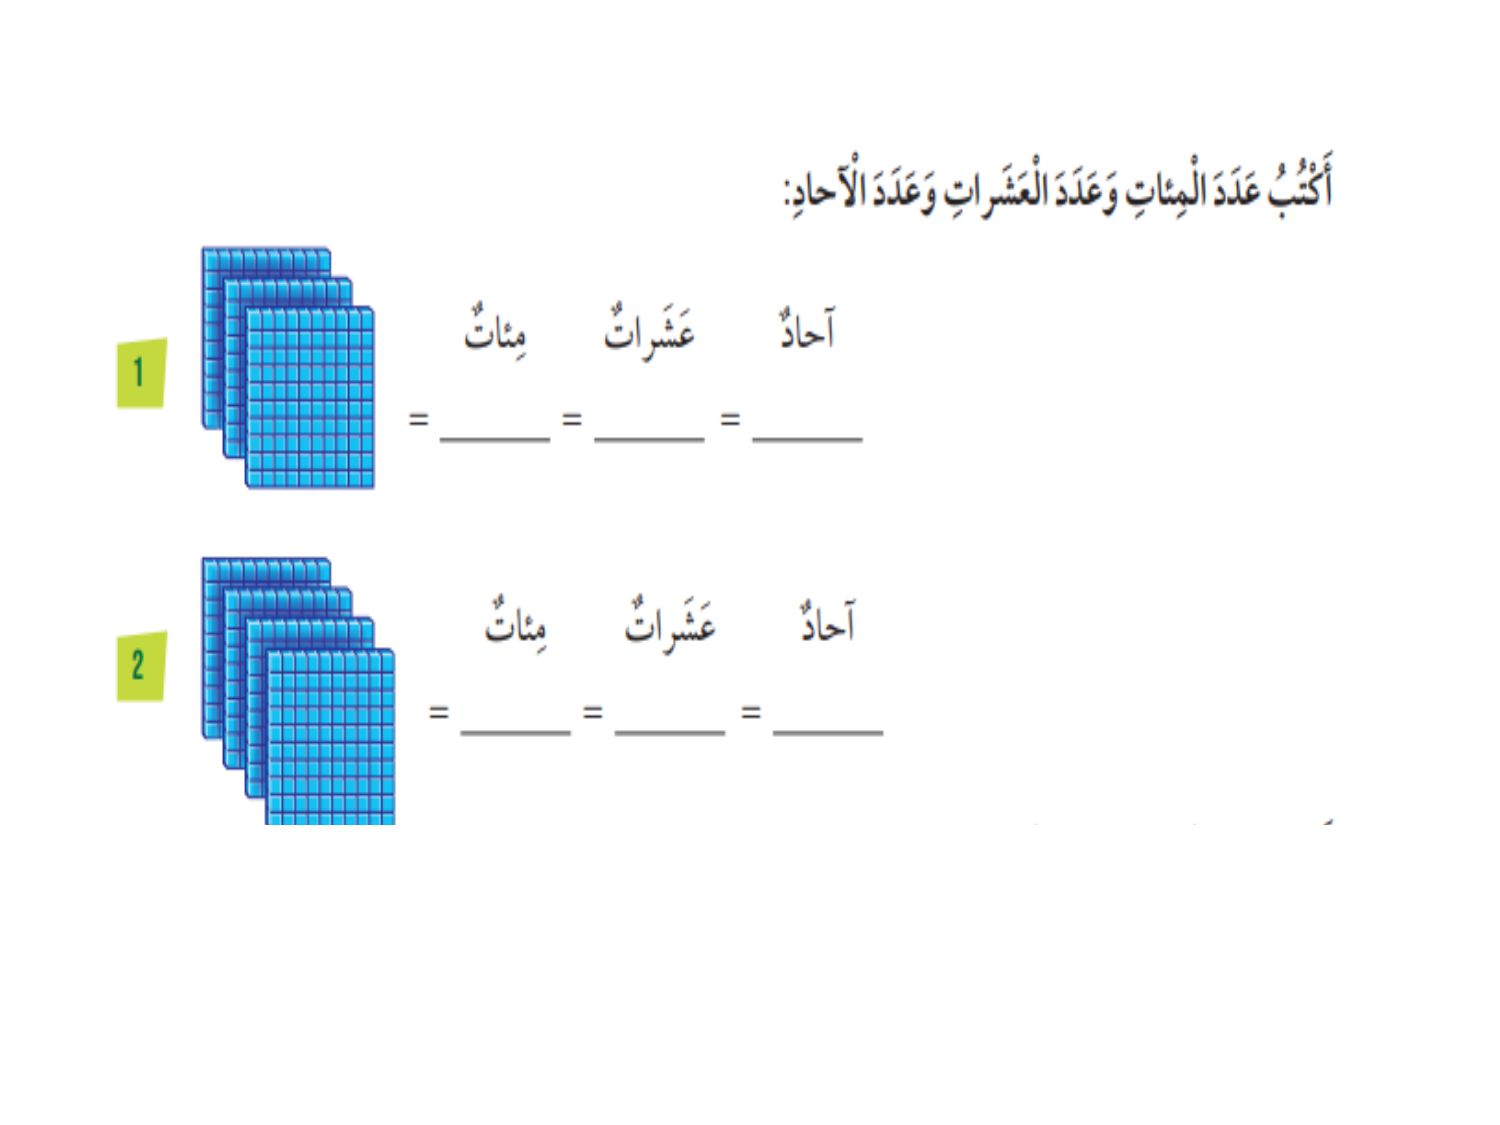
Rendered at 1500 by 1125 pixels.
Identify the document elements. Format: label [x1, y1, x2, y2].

picture [49, 112, 1376, 826]
